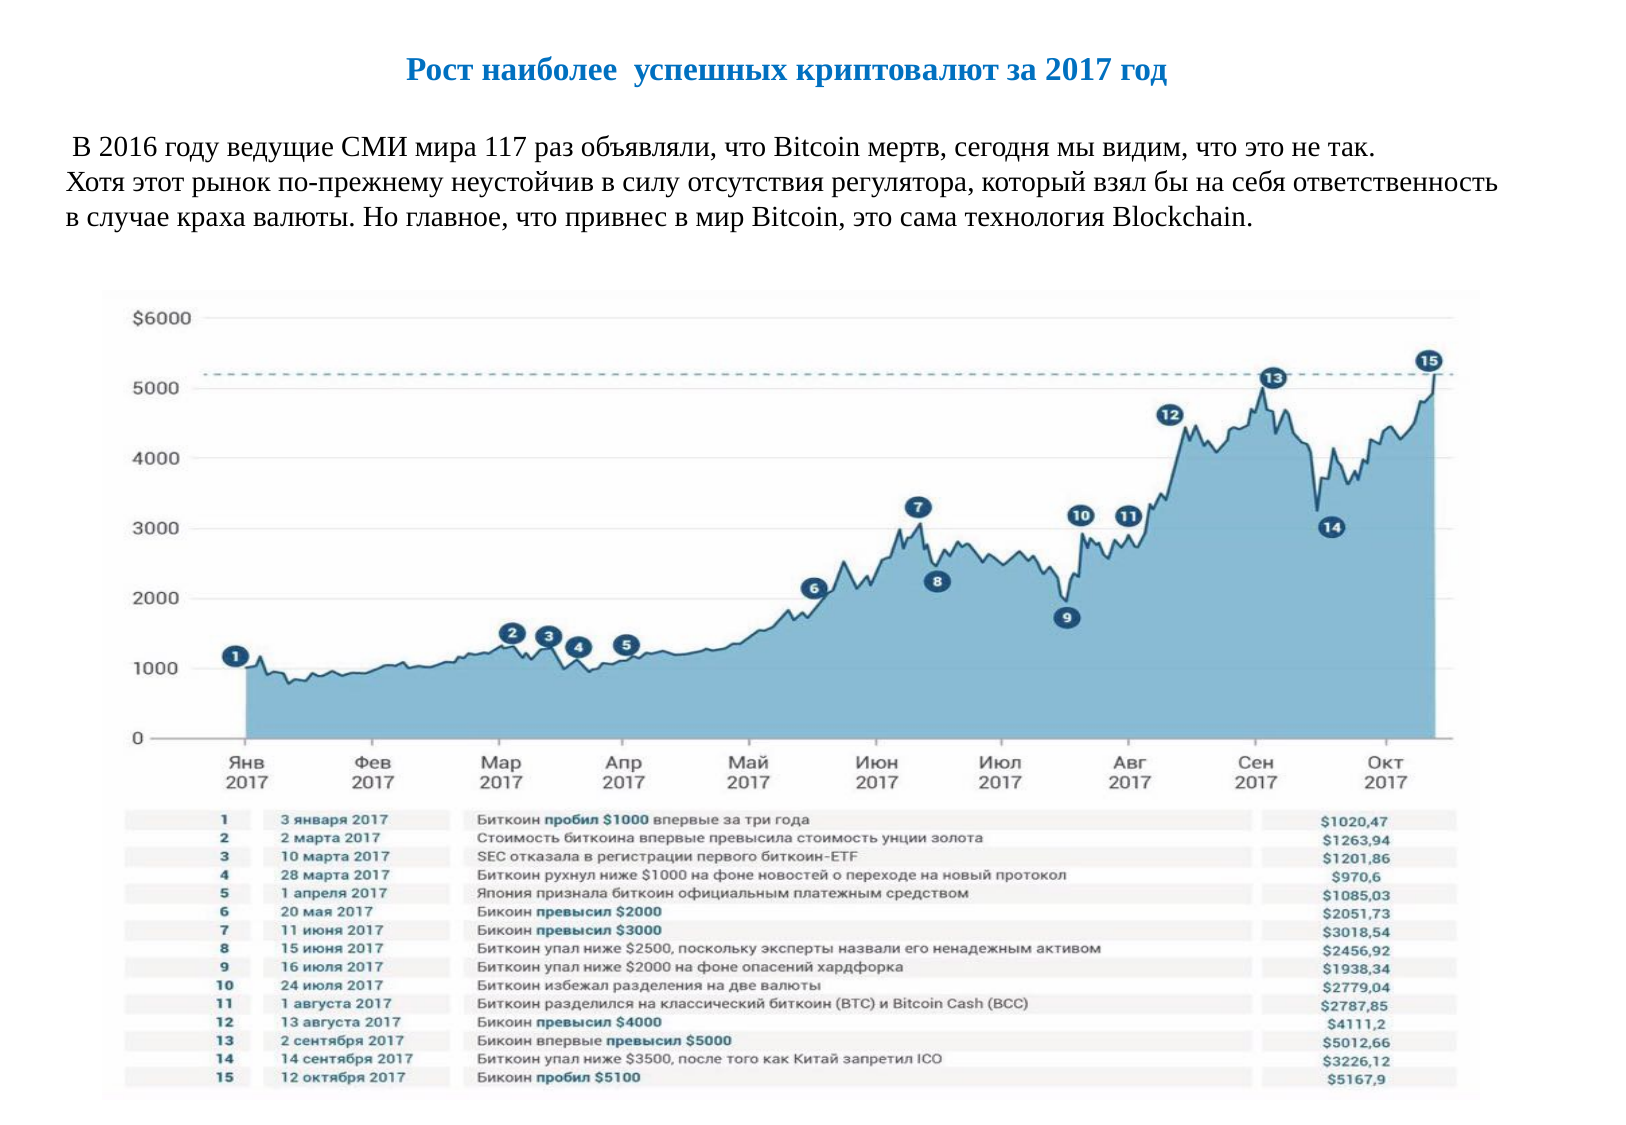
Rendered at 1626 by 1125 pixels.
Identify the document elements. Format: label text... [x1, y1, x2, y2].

picture [102, 290, 1480, 1100]
text_box Рост наиболее успешных криптовалют за 2017 год В 2016 году ведущие СМИ мира 117 раз объявляли, что Bitcoin мертв, сегодня мы видим, что это не так. Хотя этот рынок по-прежнему неустойчив в силу отсутствия регулятора, который взял бы на себя ответственность в случае краха валюты. Но главное, что привнес в мир Bitcoin, это сама технология Blockchain. [50, 0, 1524, 275]
